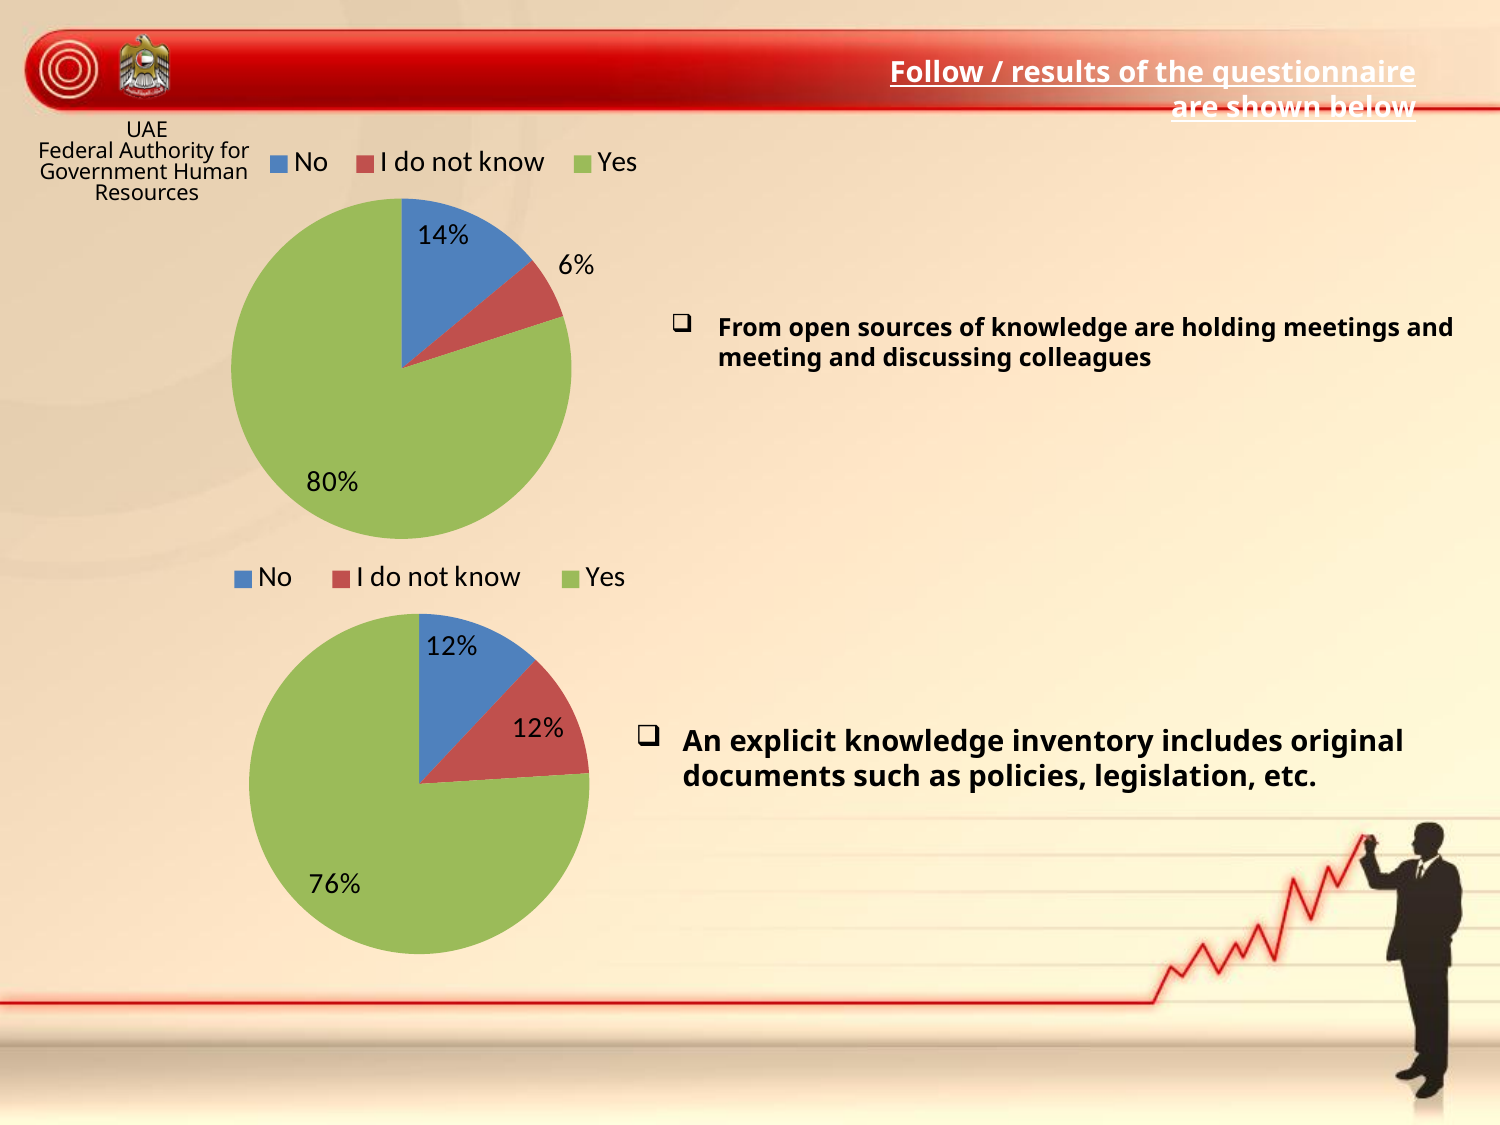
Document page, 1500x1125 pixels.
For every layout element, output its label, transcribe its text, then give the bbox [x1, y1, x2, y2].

text_box Follow / results of the questionnaire are shown below [867, 45, 1432, 131]
text_box An explicit knowledge inventory includes original documents such as policies, legislation, etc. [672, 714, 1489, 800]
picture [0, 0, 1500, 1125]
chart [170, 552, 668, 963]
text_box UAE Federal Authority for Government Human Resources [17, 113, 272, 212]
text_box [111, 23, 177, 107]
text_box From open sources of knowledge are holding meetings and meeting and discussing colleagues [672, 304, 1489, 380]
chart [170, 137, 668, 548]
